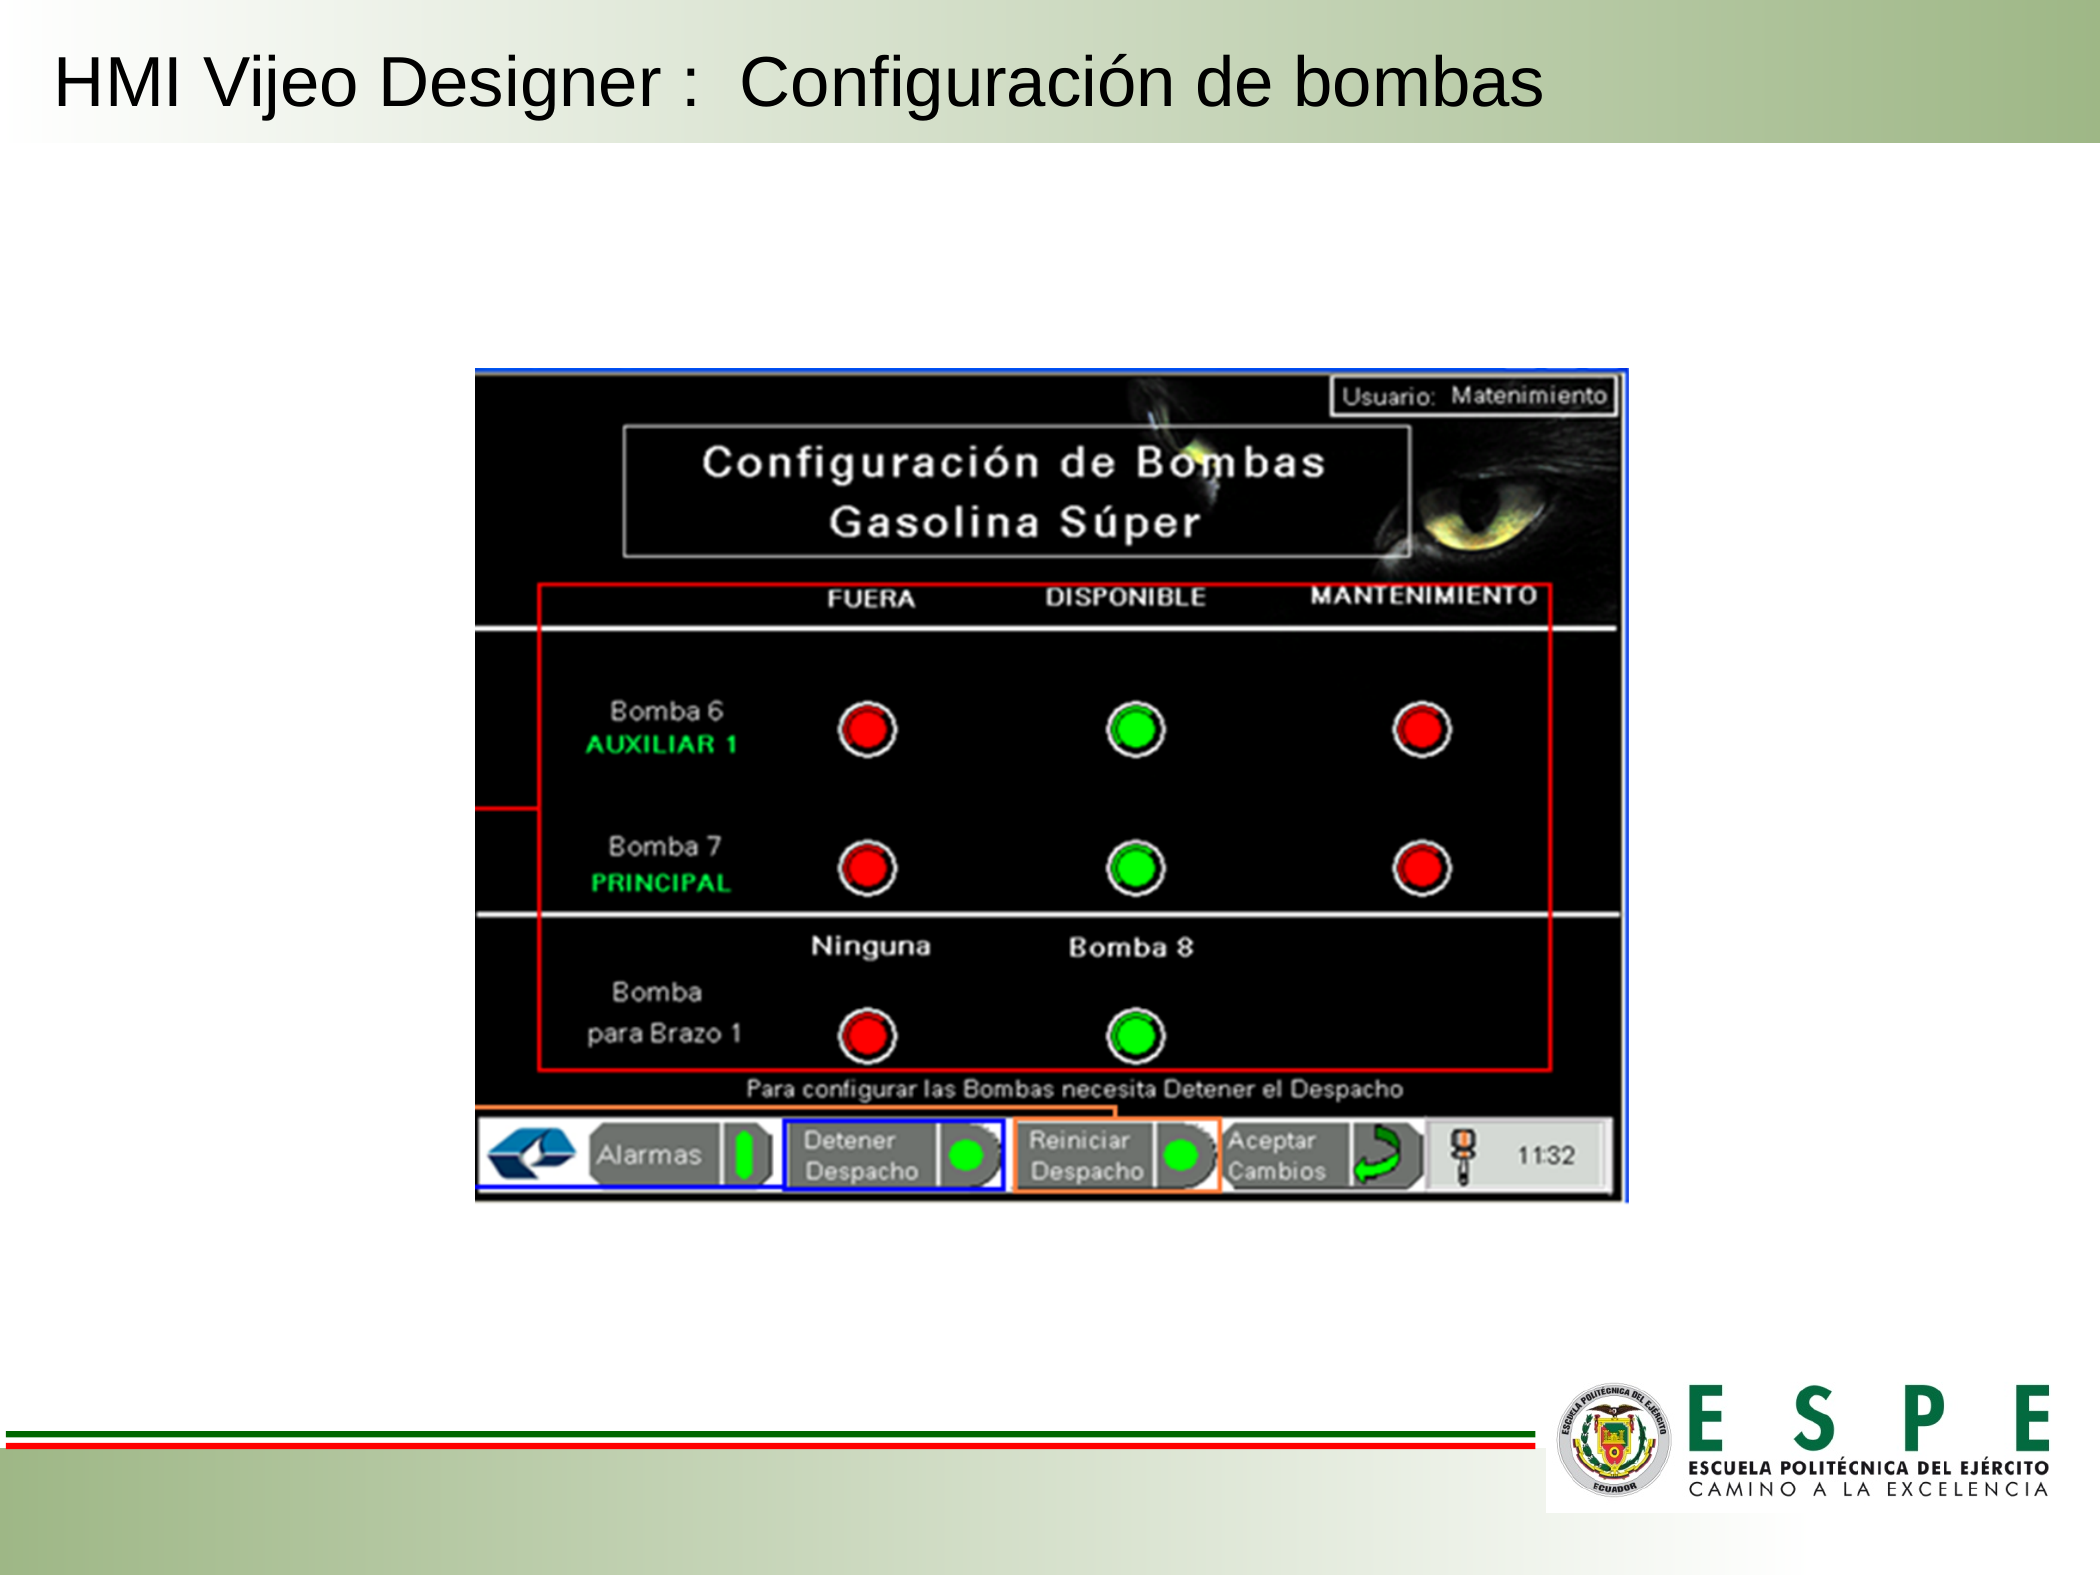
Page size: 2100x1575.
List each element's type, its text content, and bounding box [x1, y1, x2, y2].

picture [1546, 1366, 2076, 1513]
text_box HMI Vijeo Designer : Configuración de bombas [32, 19, 1606, 136]
picture [475, 368, 1630, 1207]
